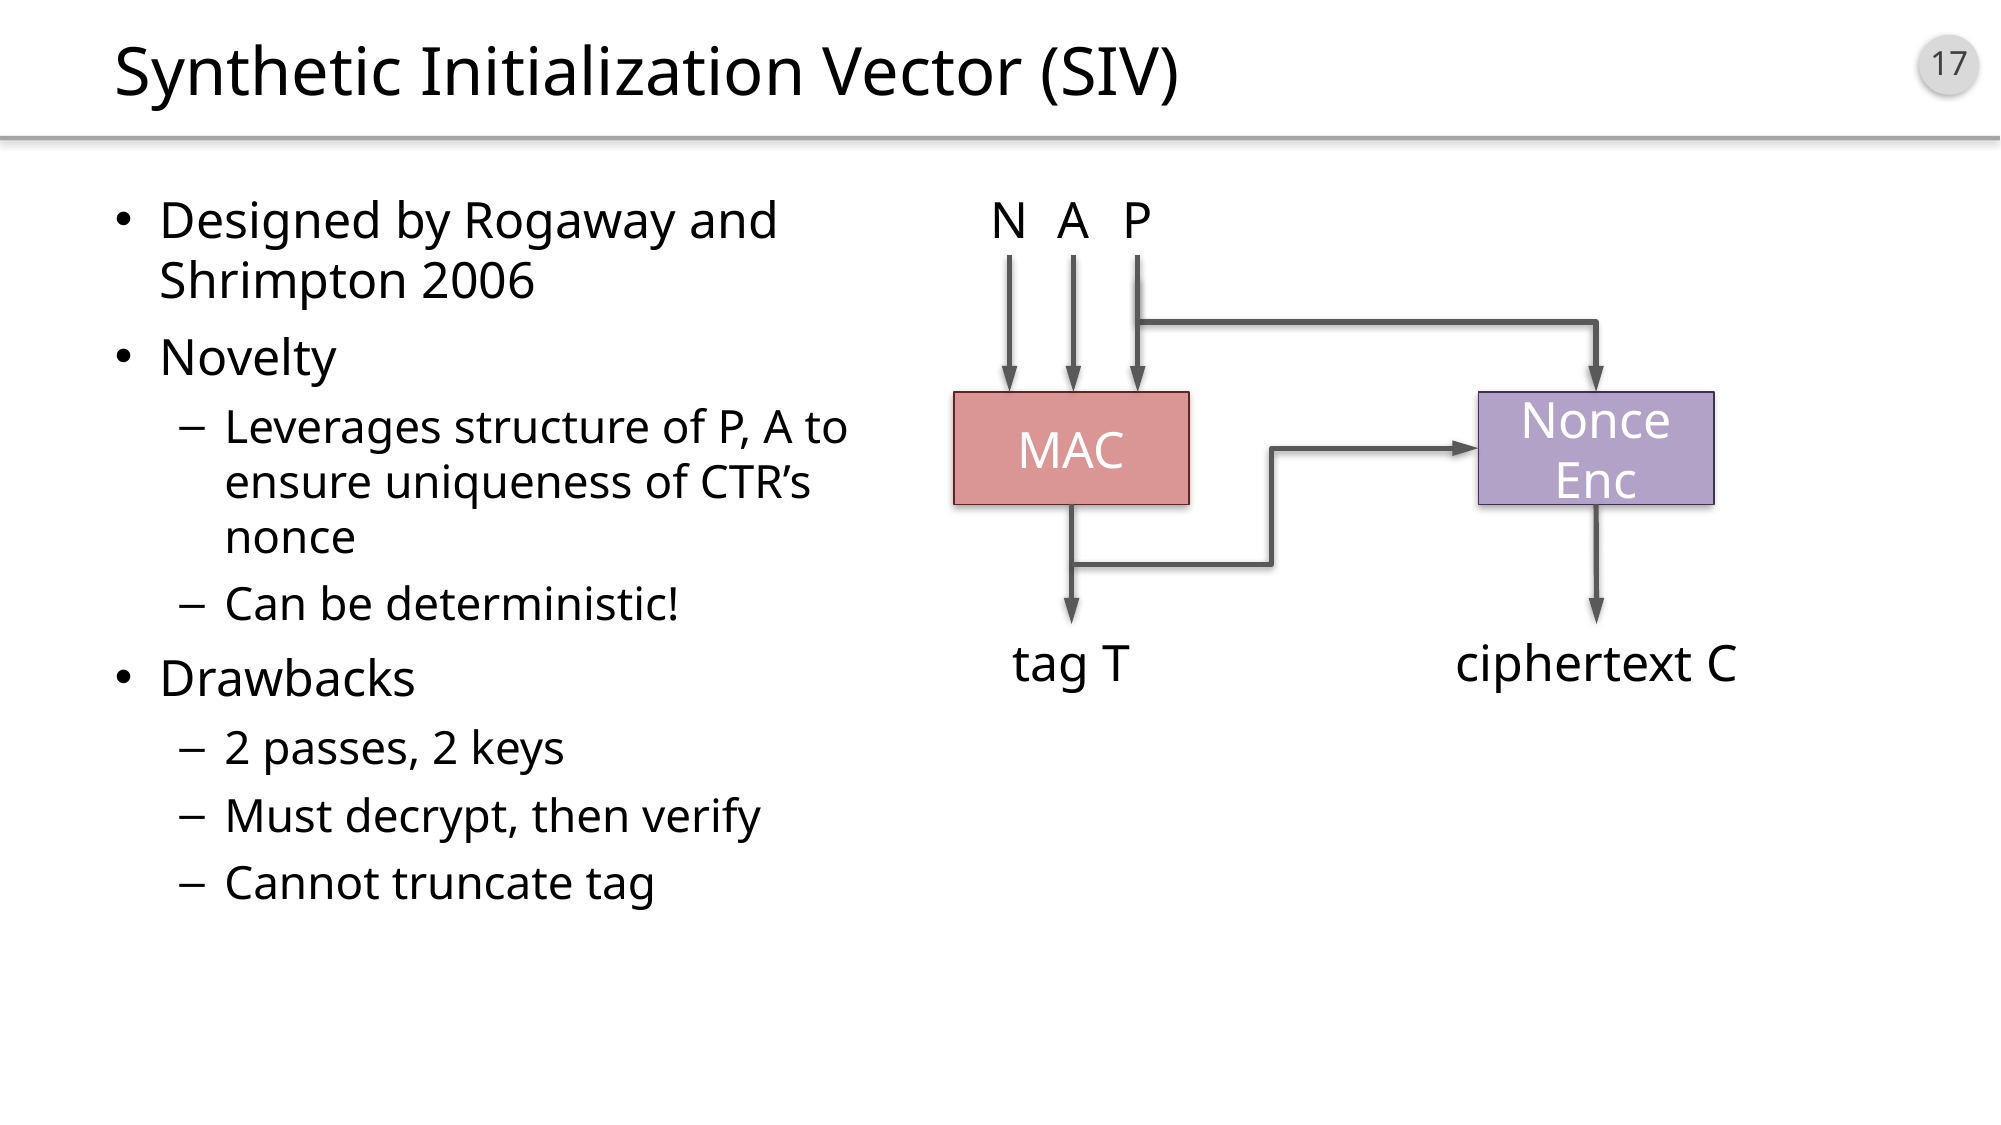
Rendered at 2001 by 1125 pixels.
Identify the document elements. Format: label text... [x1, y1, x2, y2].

text_box P [1107, 180, 1168, 256]
text_box N [975, 180, 1042, 256]
title Synthetic Initialization Vector (SIV) [99, 24, 1900, 114]
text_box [1309, 105, 1425, 565]
text_box tag T [997, 623, 1146, 699]
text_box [1429, 447, 1479, 565]
text_box MAC [953, 391, 1190, 505]
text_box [1071, 447, 1304, 565]
list Designed by Rogaway and Shrimpton 2006 Novelty Leverages structure of P, A to ensure uniqueness of CTR’s nonce Can be deterministic! Drawbacks 2 passes, 2 keys Must decrypt, then verify Cannot truncate tag [99, 180, 881, 1044]
text_box A [1042, 180, 1105, 256]
text_box Nonce Enc [1478, 391, 1715, 505]
text_box ciphertext C [1440, 623, 1753, 699]
